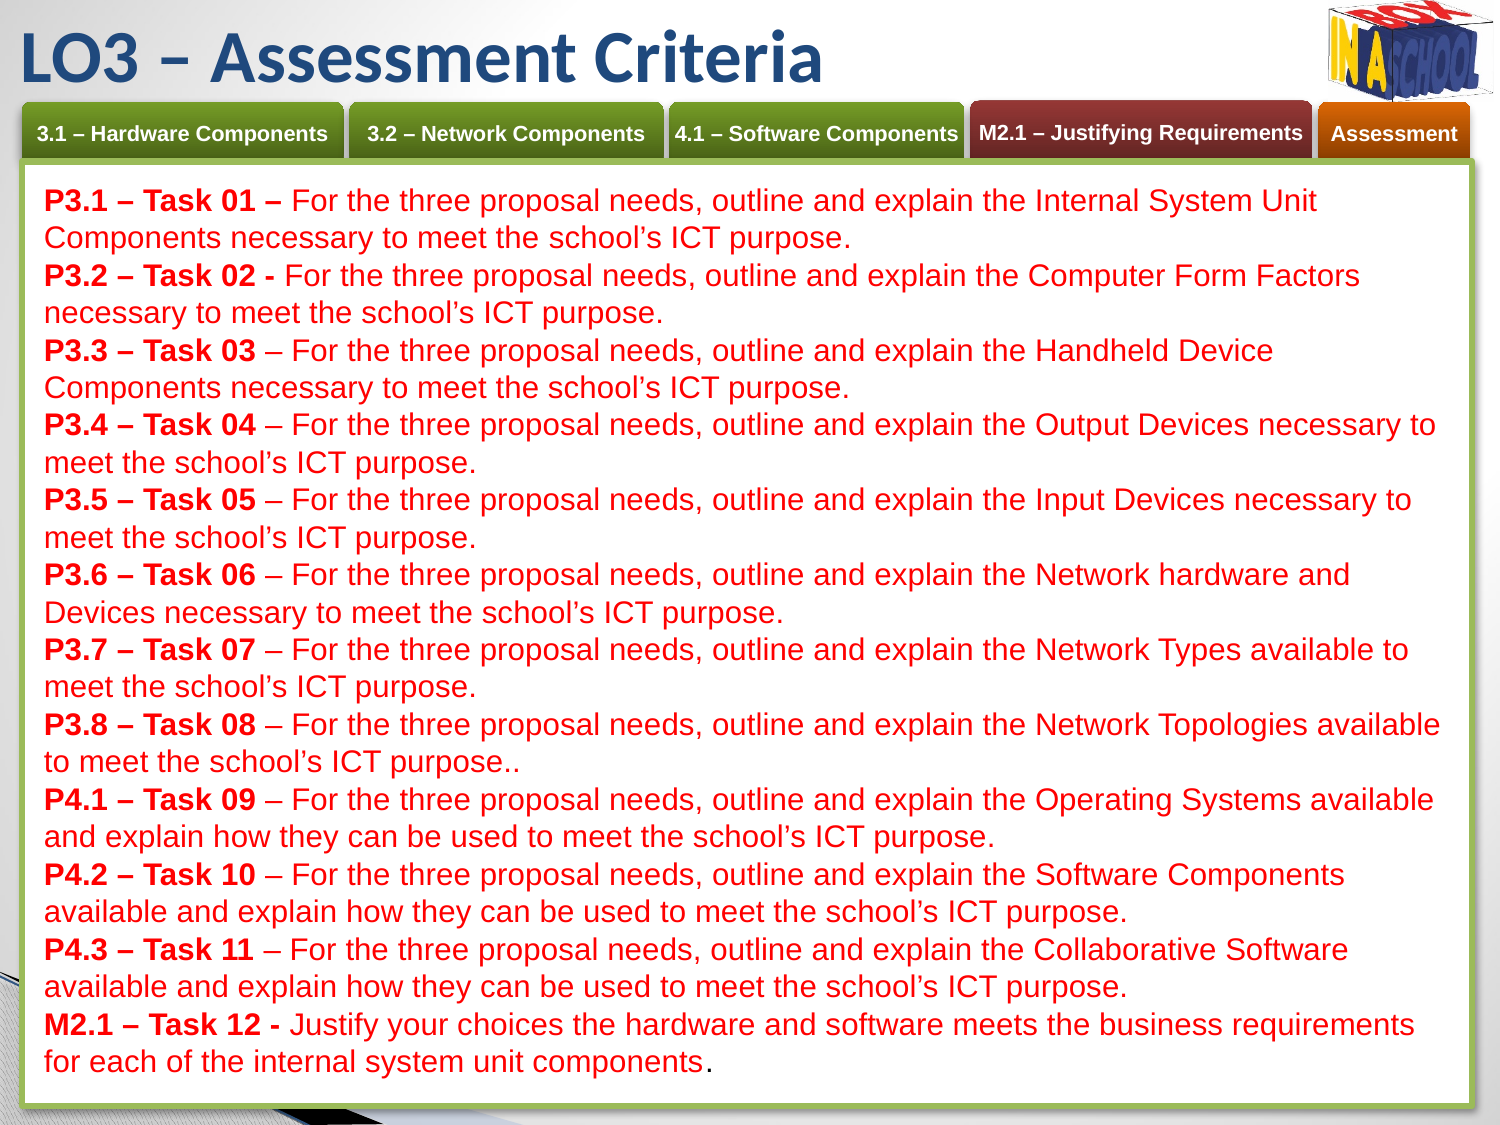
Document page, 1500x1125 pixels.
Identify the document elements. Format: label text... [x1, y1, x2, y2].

title LO3 – Assessment Criteria [5, 7, 1317, 98]
text_box P3.1 – Task 01 – For the three proposal needs, outline and explain the Internal System Unit Components necessary to meet the school’s ICT purpose. P3.2 – Task 02 - For the three proposal needs, outline and explain the Computer Form Factors necessary to meet the school’s ICT purpose. P3.3 – Task 03 – For the three proposal needs, outline and explain the Handheld Device Components necessary to meet the school’s ICT purpose. P3.4 – Task 04 – For the three proposal needs, outline and explain the Output Devices necessary to meet the school’s ICT purpose. P3.5 – Task 05 – For the three proposal needs, outline and explain the Input Devices necessary to meet the school’s ICT purpose. P3.6 – Task 06 – For the three proposal needs, outline and explain the Network hardware and Devices necessary to meet the school’s ICT purpose. P3.7 – Task 07 – For the three proposal needs, outline and explain the Network Types available to meet the school’s ICT purpose. P3.8 – Task 08 – For the three proposal needs, outline and explain the Network Topologies available to meet the school’s ICT purpose.. P4.1 – Task 09 – For the three proposal needs, outline and explain the Operating Systems available and explain how they can be used to meet the school’s ICT purpose. P4.2 – Task 10 – For the three proposal needs, outline and explain the Software Components available and explain how they can be used to meet the school’s ICT purpose. P4.3 – Task 11 – For the three proposal needs, outline and explain the Collaborative Software available and explain how they can be used to meet the school’s ICT purpose. M2.1 – Task 12 - Justify your choices the hardware and software meets the business requirements for each of the internal system unit components. [29, 172, 1461, 1086]
picture [0, 979, 303, 1125]
picture [0, 0, 1500, 1125]
